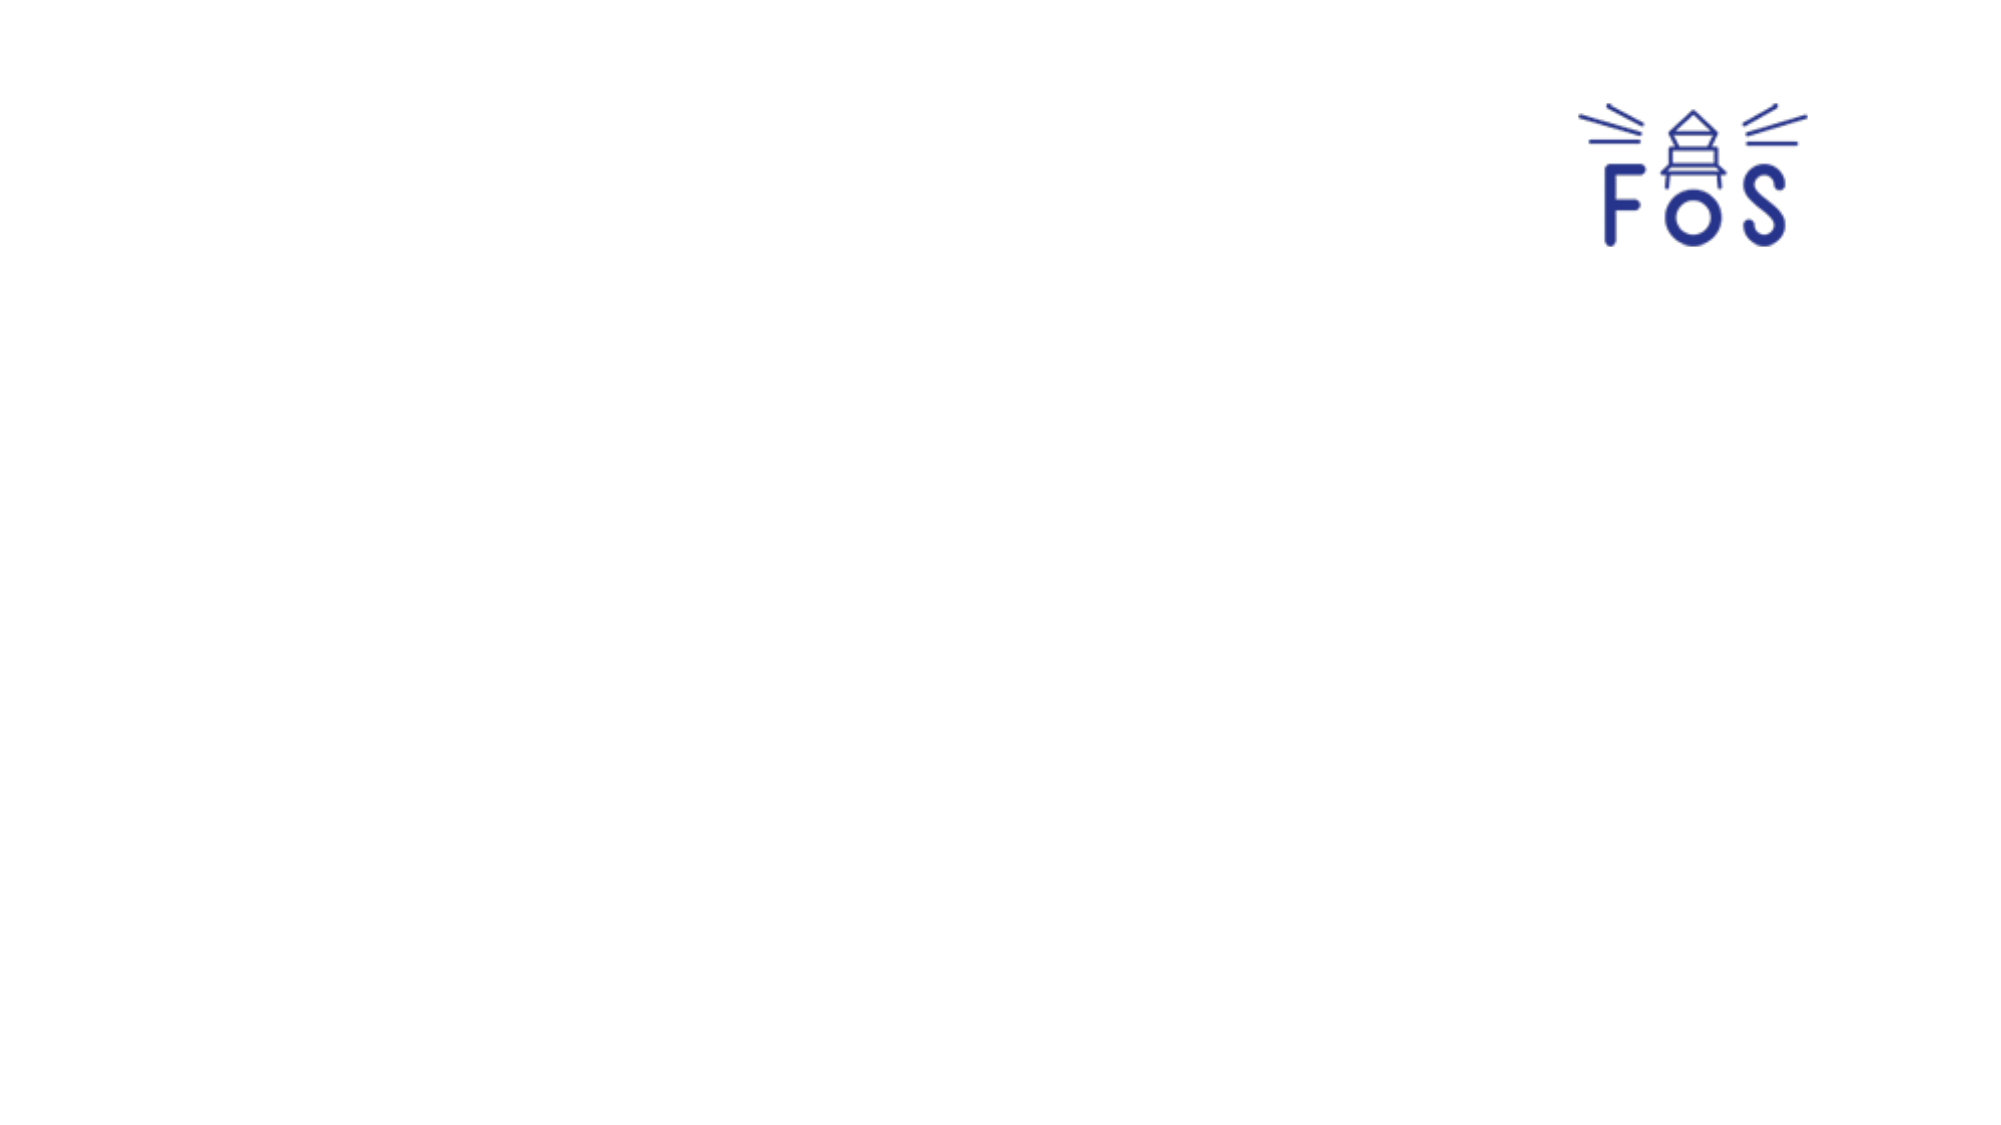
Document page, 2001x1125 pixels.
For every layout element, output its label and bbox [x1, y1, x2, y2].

text_box [123, 79, 1891, 351]
picture [1573, 102, 1814, 252]
